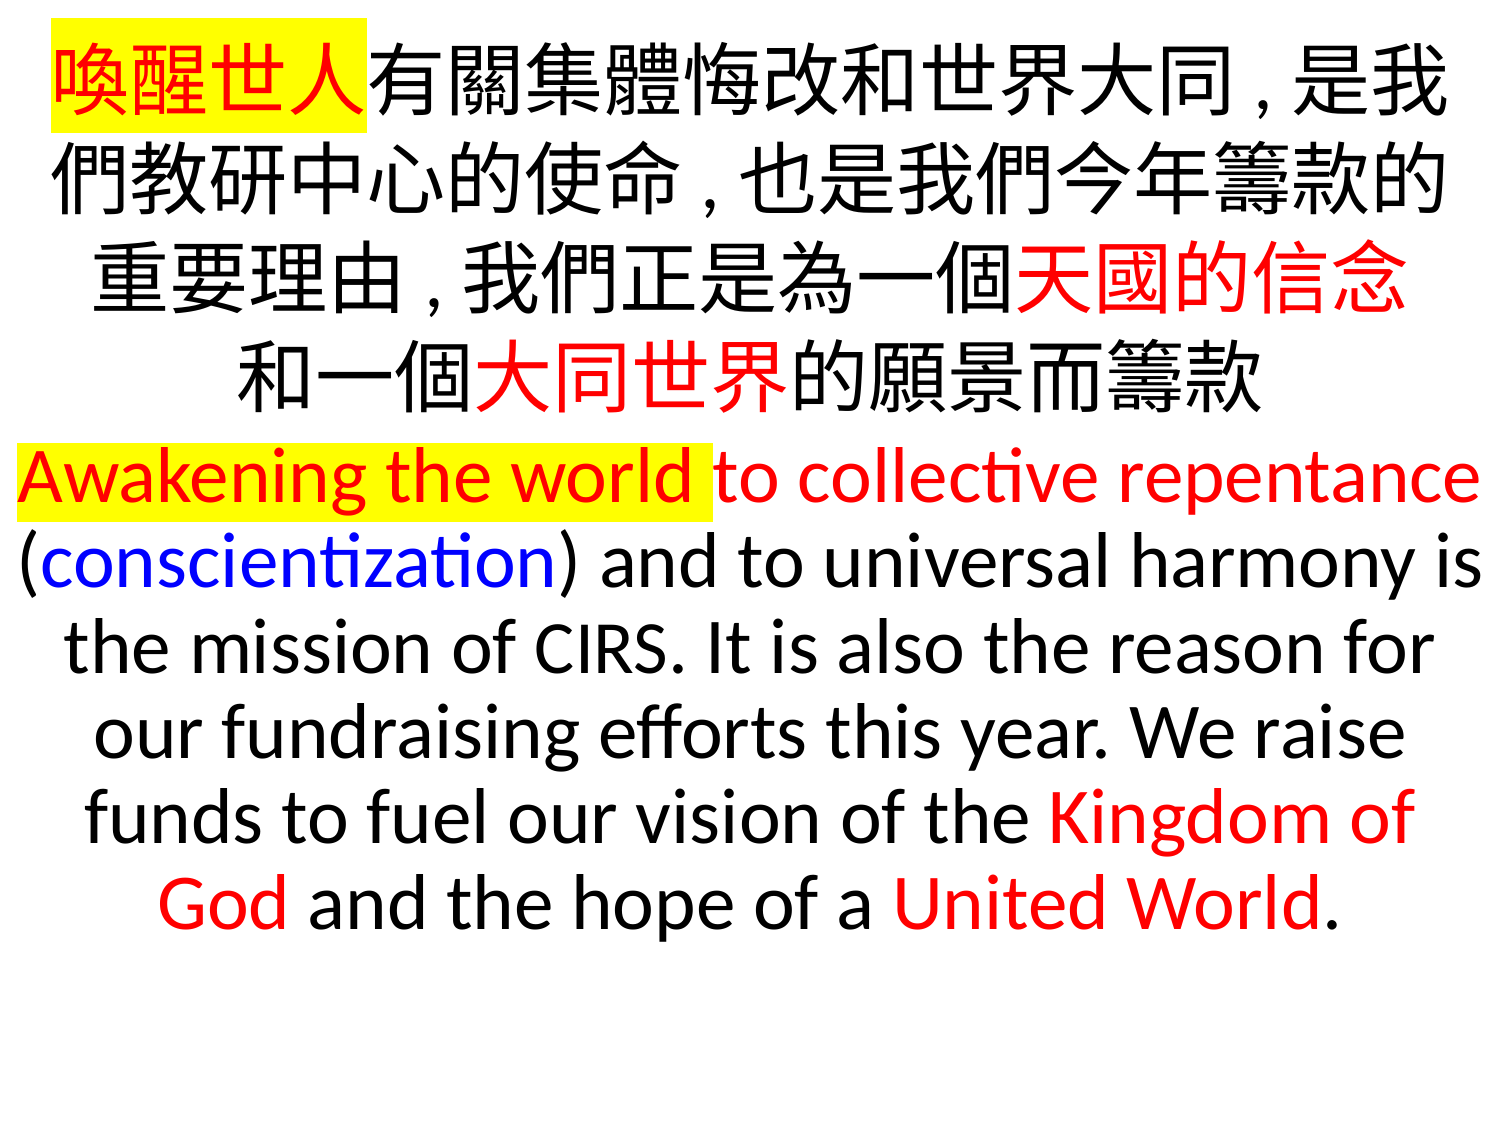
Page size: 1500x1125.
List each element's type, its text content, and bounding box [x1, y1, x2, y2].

subtitle 喚醒世人有關集體悔改和世界大同,是我們教研中心的使命,也是我們今年籌款的重要理由,我們正是為一個天國的信念 和一個大同世界的願景而籌款 Awakening the world to collective repentance (conscientization) and to universal harmony is the mission of CIRS. It is also the reason for our fundraising efforts this year. We raise funds to fuel our vision of the Kingdom of God and the hope of a United World. [0, 19, 1500, 1094]
